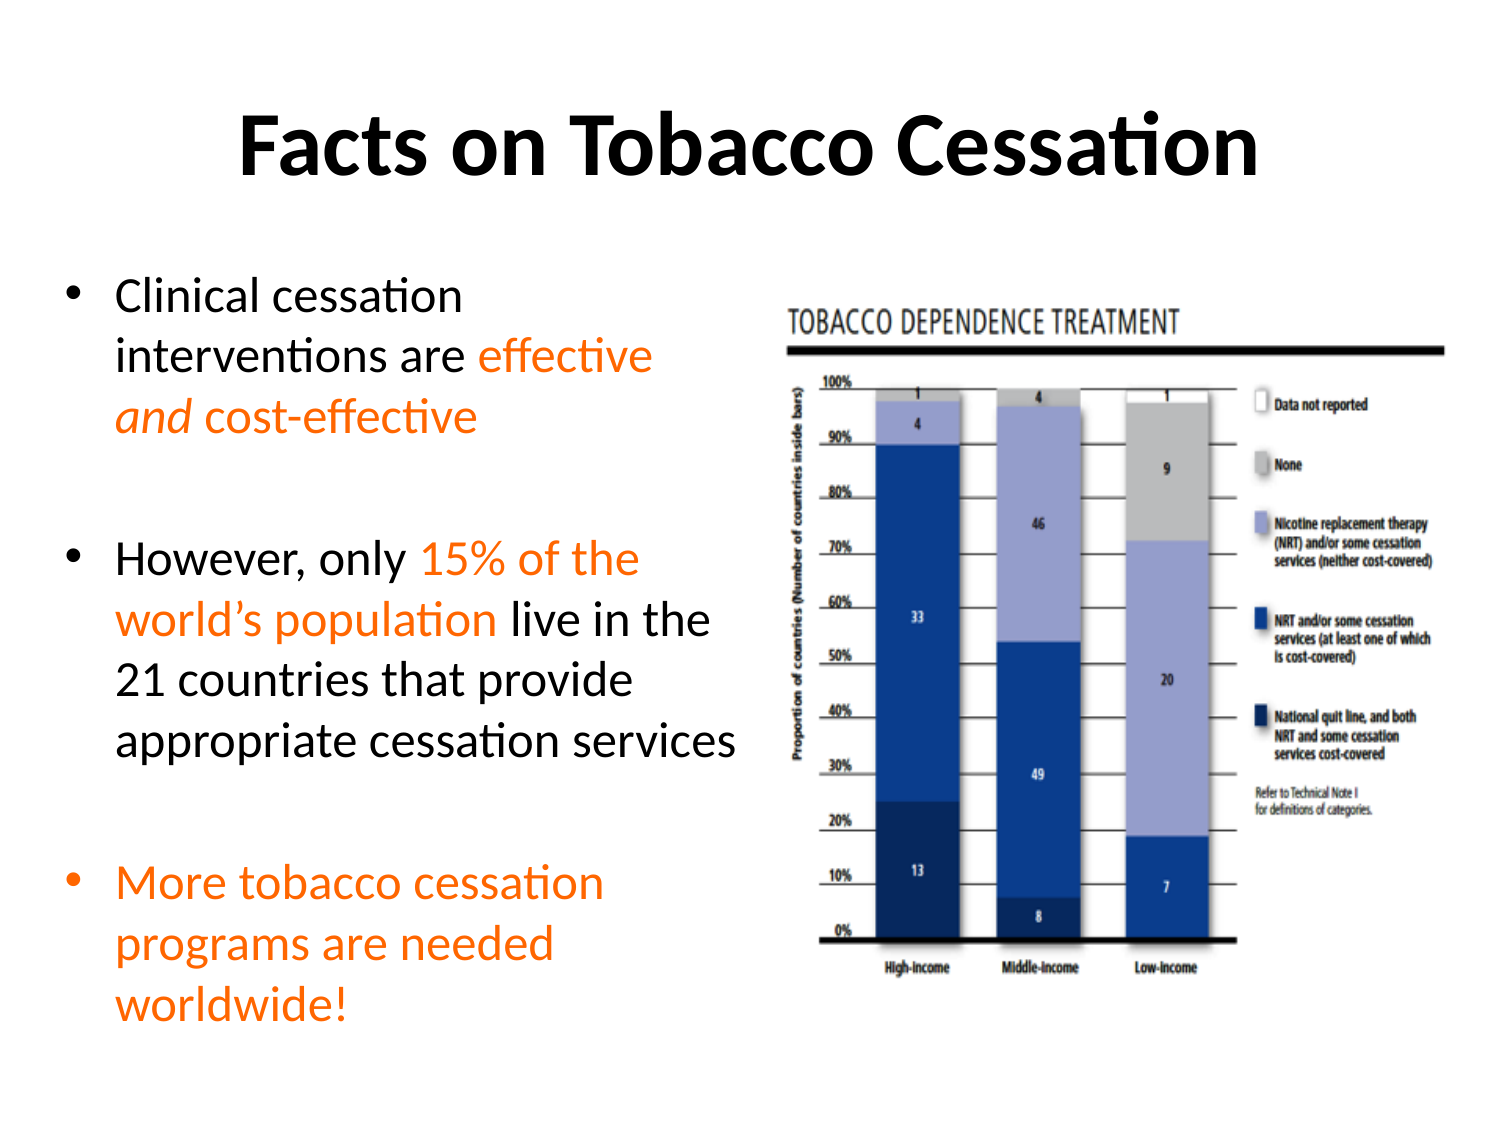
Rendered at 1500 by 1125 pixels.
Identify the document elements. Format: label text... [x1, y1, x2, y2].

picture [776, 294, 1457, 1021]
list Clinical cessation interventions are effective and cost-effective However, only 15% of the world’s population live in the 21 countries that provide appropriate cessation services More tobacco cessation programs are needed worldwide! [49, 253, 753, 1061]
title Facts on Tobacco Cessation [75, 45, 1425, 233]
